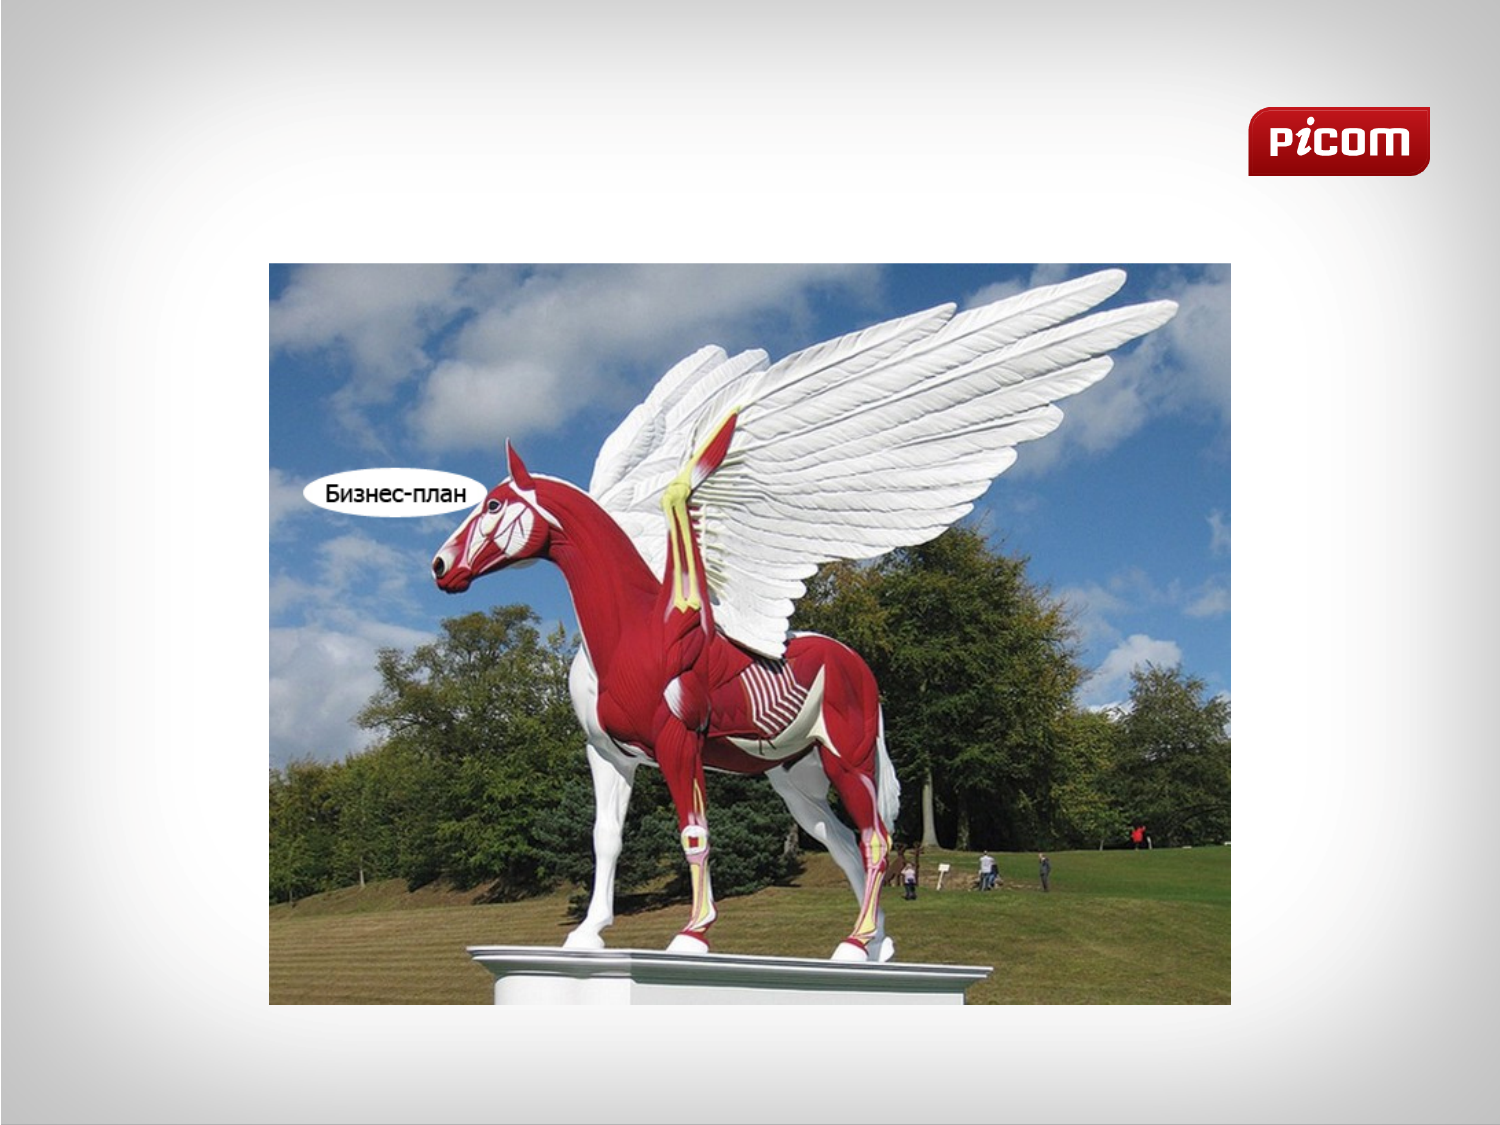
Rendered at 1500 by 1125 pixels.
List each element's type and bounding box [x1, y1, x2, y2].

list [269, 262, 1231, 1006]
picture [0, 0, 1500, 1125]
